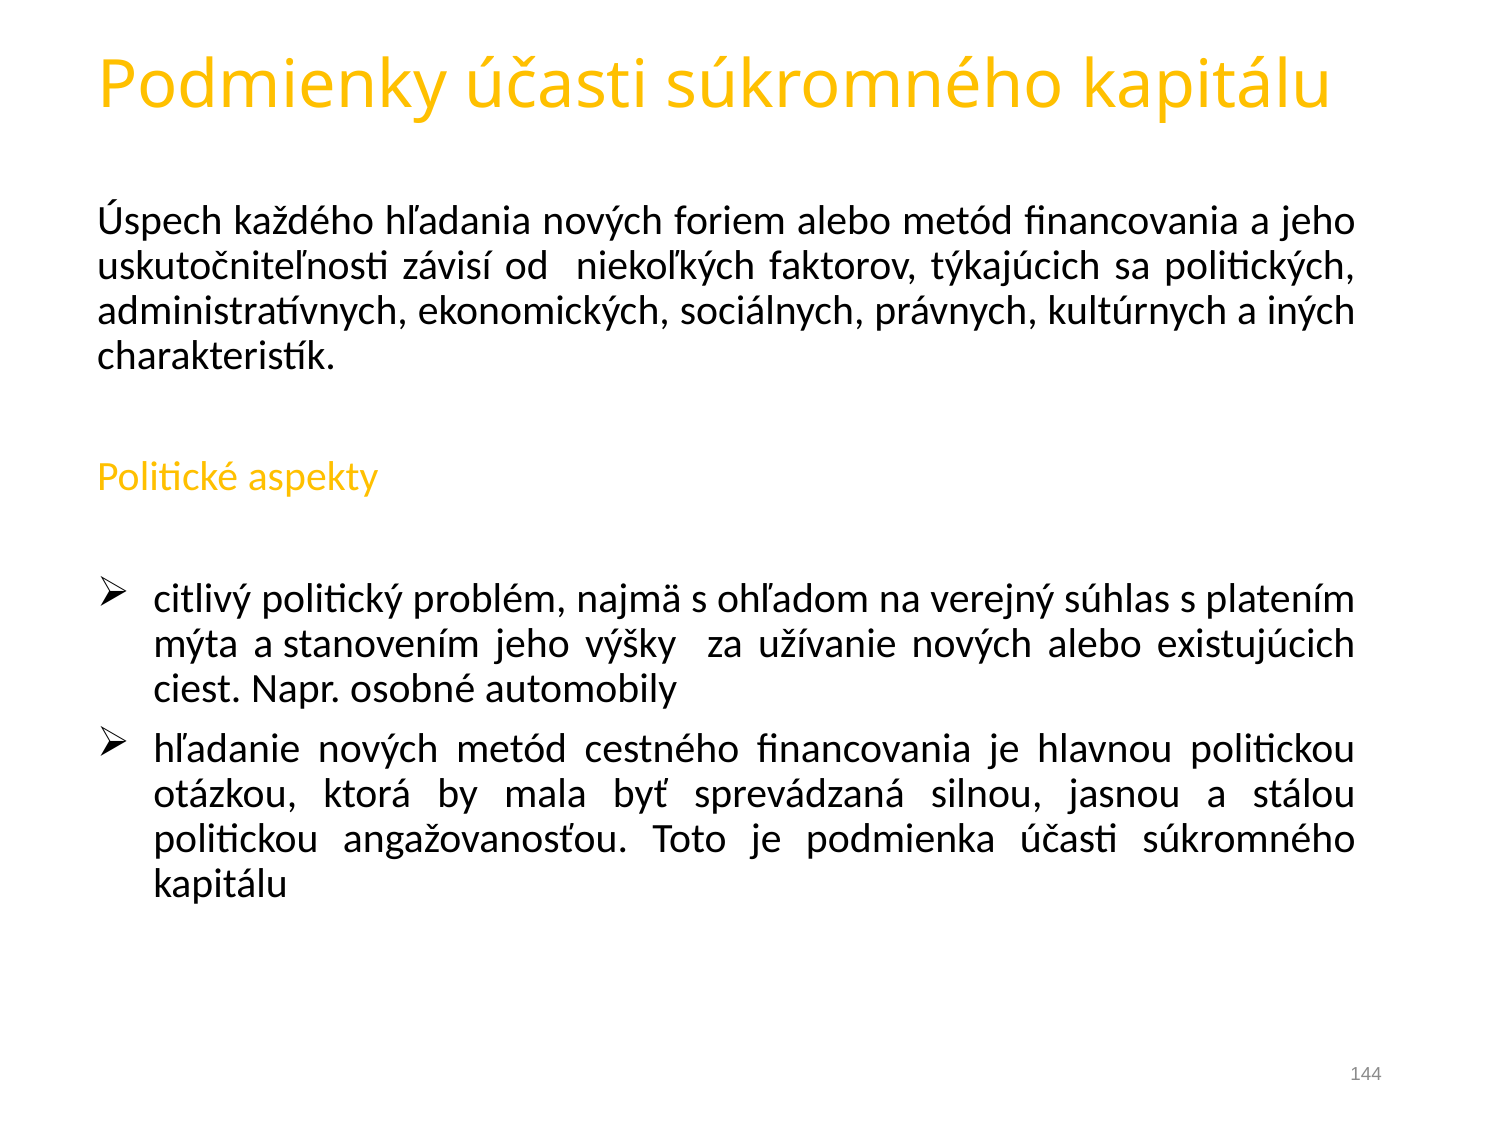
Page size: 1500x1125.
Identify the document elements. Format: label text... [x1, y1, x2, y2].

slide_number 144 [1059, 1042, 1397, 1103]
subtitle Podmienky účasti súkromného kapitálu Úspech každého hľadania nových foriem alebo metód financovania a jeho uskutočniteľnosti závisí od niekoľkých faktorov, týkajúcich sa politických, administratívnych, ekonomických, sociálnych, právnych, kultúrnych a iných charakteristík. Politické aspekty citlivý politický problém, najmä s ohľadom na verejný súhlas s platením mýta a stanovením jeho výšky za užívanie nových alebo existujúcich ciest. Napr. osobné automobily hľadanie nových metód cestného financovania je hlavnou politickou otázkou, ktorá by mala byť sprevádzaná silnou, jasnou a stálou politickou angažovanosťou. Toto je podmienka účasti súkromného kapitálu [82, 42, 1371, 1071]
